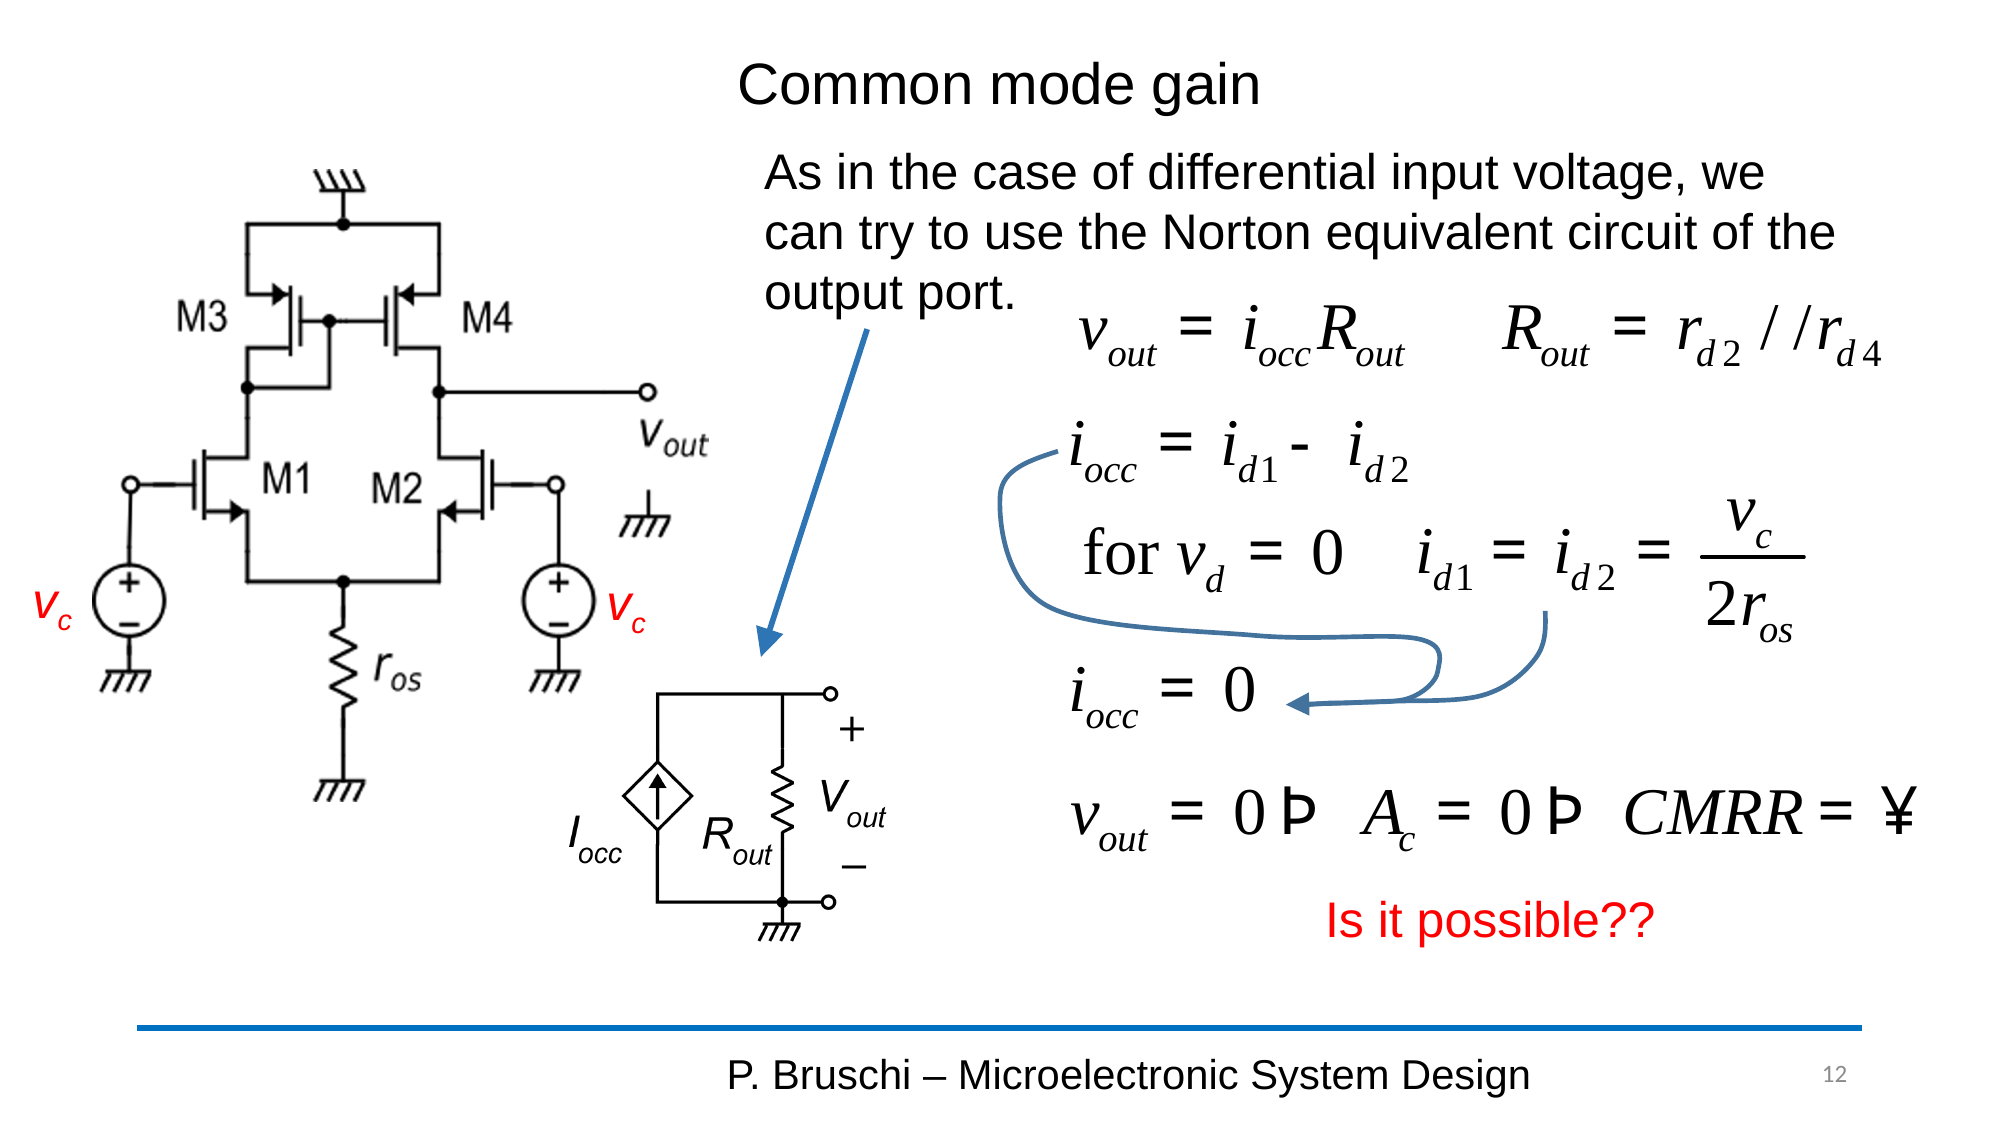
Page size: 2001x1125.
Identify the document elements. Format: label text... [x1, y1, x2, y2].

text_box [1490, 282, 1896, 383]
footer P. Bruschi – Microelectronic System Design [662, 1042, 1596, 1103]
text_box [1396, 657, 1538, 703]
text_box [1407, 467, 1819, 657]
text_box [1060, 644, 1267, 745]
text_box As in the case of differential input voltage, we can try to use the Norton equivalent circuit of the output port. [749, 132, 1867, 327]
text_box Is it possible?? [1310, 880, 1671, 956]
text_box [1060, 767, 1961, 868]
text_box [760, 329, 868, 657]
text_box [1069, 282, 1420, 383]
text_box [998, 450, 1441, 706]
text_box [1059, 399, 1421, 499]
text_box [1054, 508, 1355, 609]
text_box [1285, 697, 1308, 715]
text_box vc [17, 560, 92, 644]
picture [92, 169, 887, 942]
title Common mode gain [137, 31, 1863, 141]
slide_number 12 [1718, 1042, 1863, 1103]
